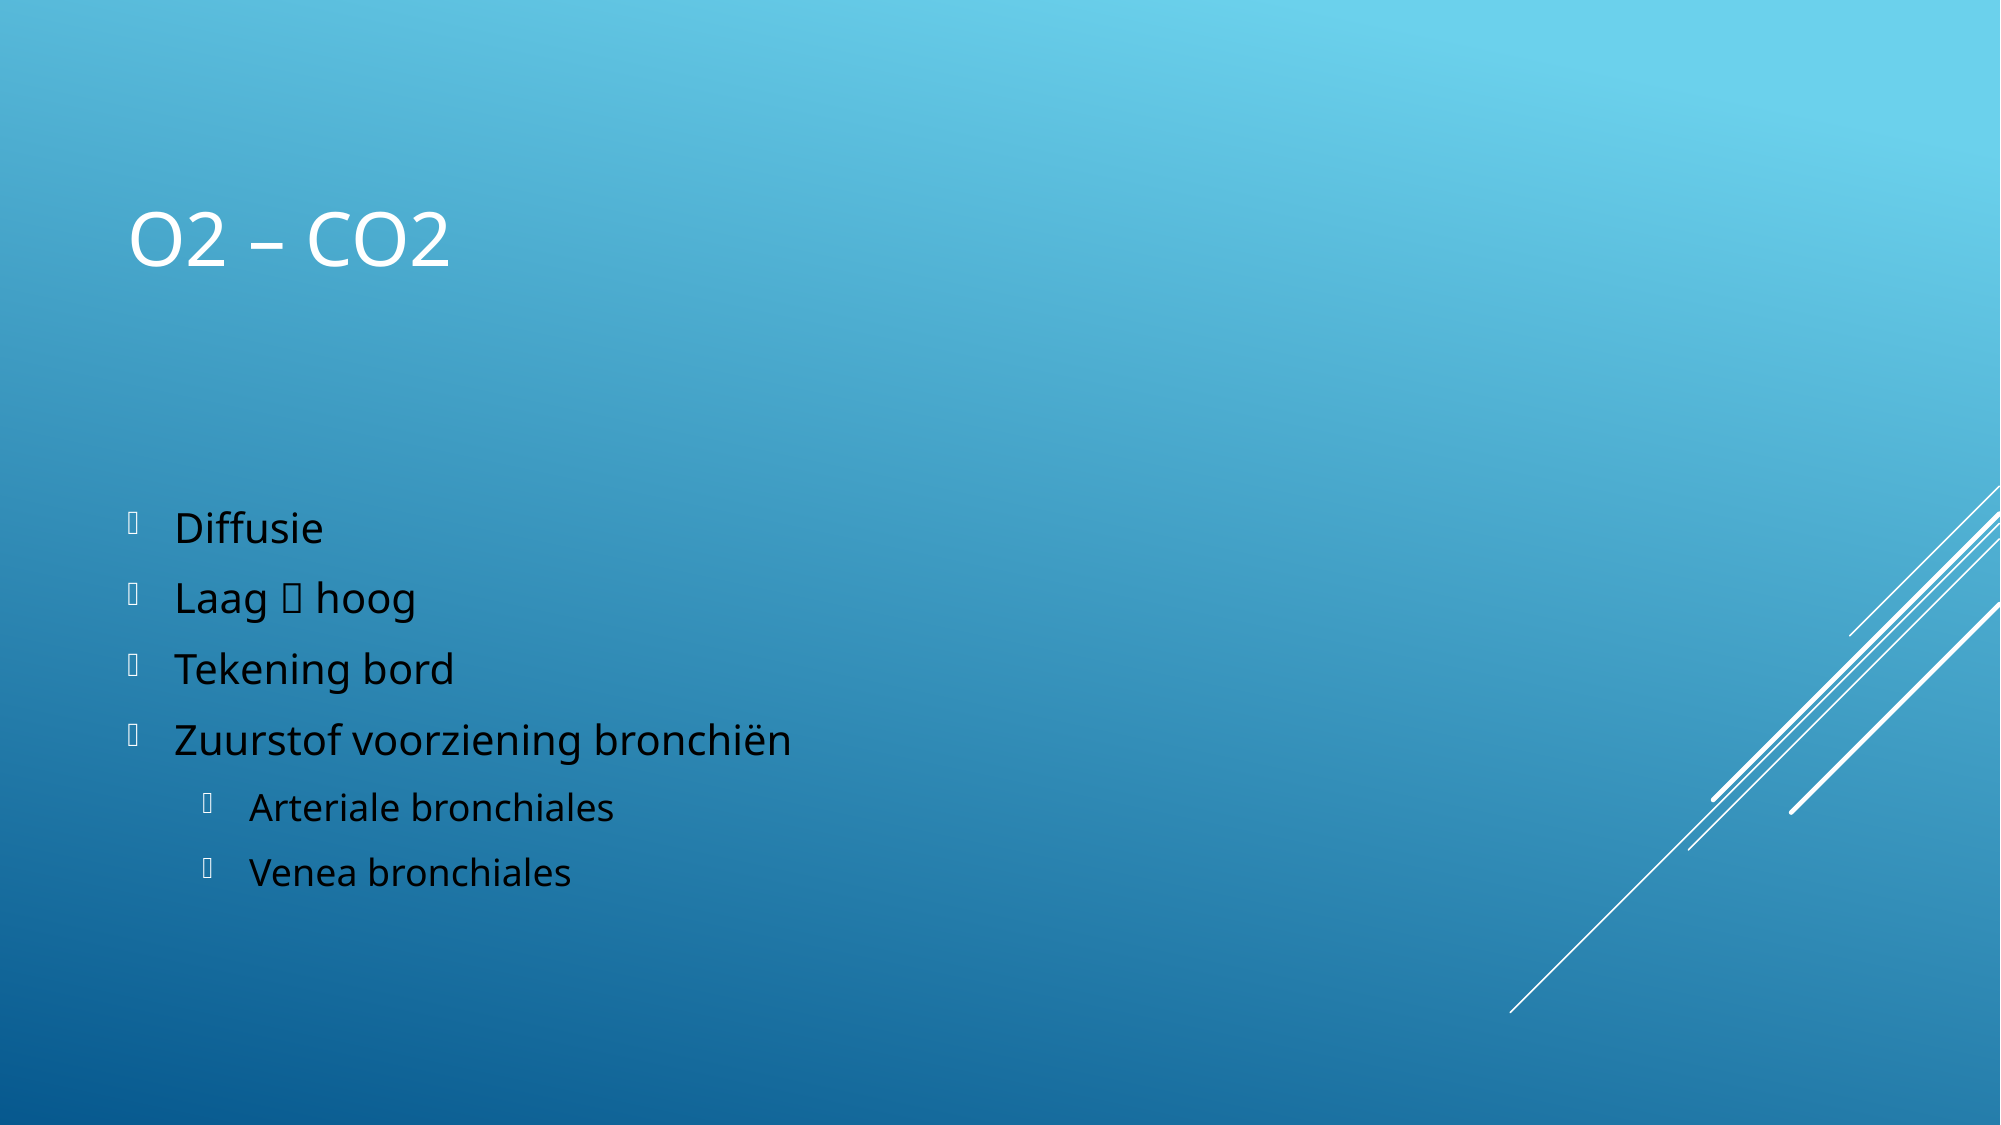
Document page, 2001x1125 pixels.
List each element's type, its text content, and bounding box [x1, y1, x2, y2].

title O2 – CO2 [112, 112, 1513, 360]
list Diffusie Laag  hoog Tekening bord Zuurstof voorziening bronchiën Arteriale bronchiales Venea bronchiales [112, 401, 1513, 995]
